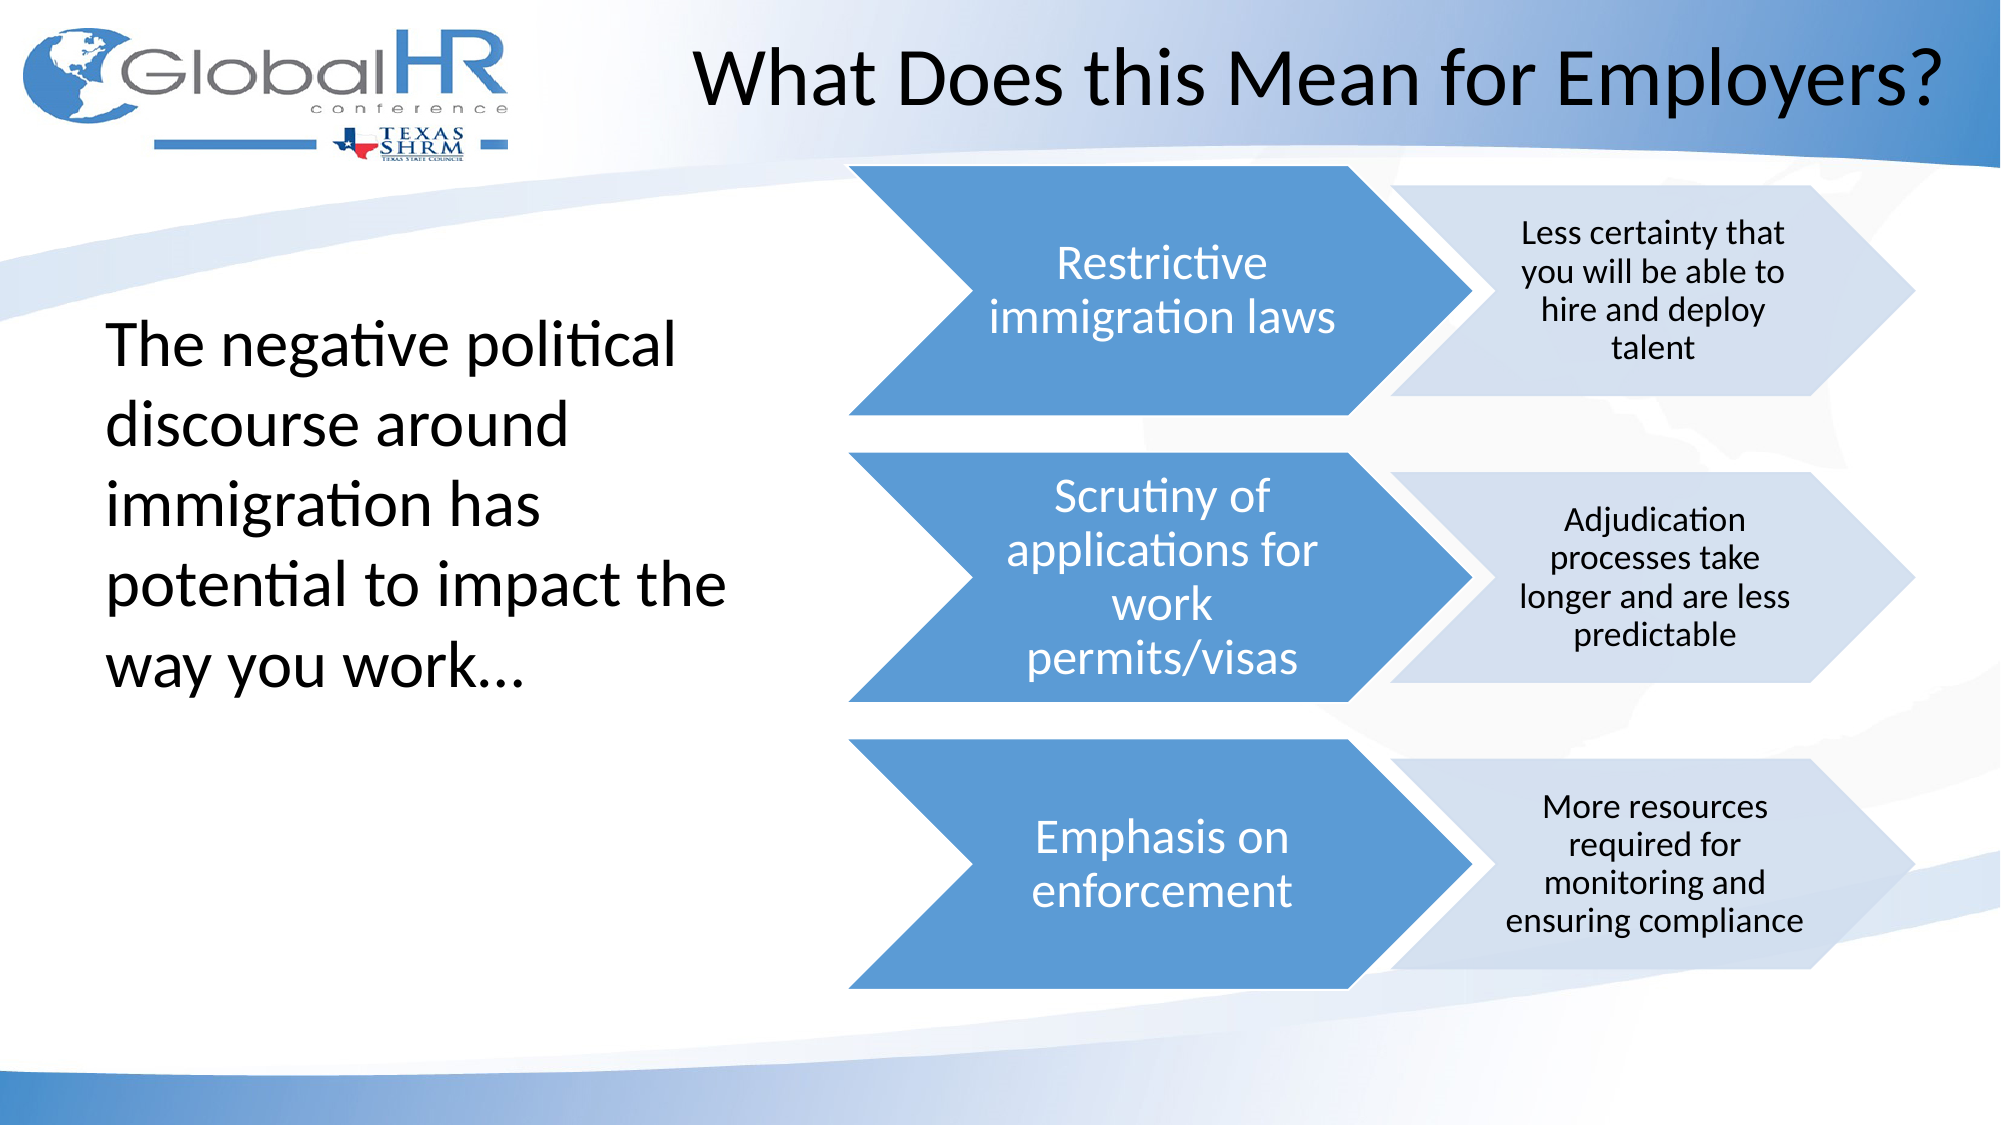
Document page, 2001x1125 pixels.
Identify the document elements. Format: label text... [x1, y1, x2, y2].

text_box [839, 164, 1920, 990]
text_box What Does this Mean for Employers? [644, 14, 1995, 135]
text_box The negative political discourse around immigration has potential to impact the way you work… [104, 299, 780, 975]
picture [0, 0, 2001, 1125]
